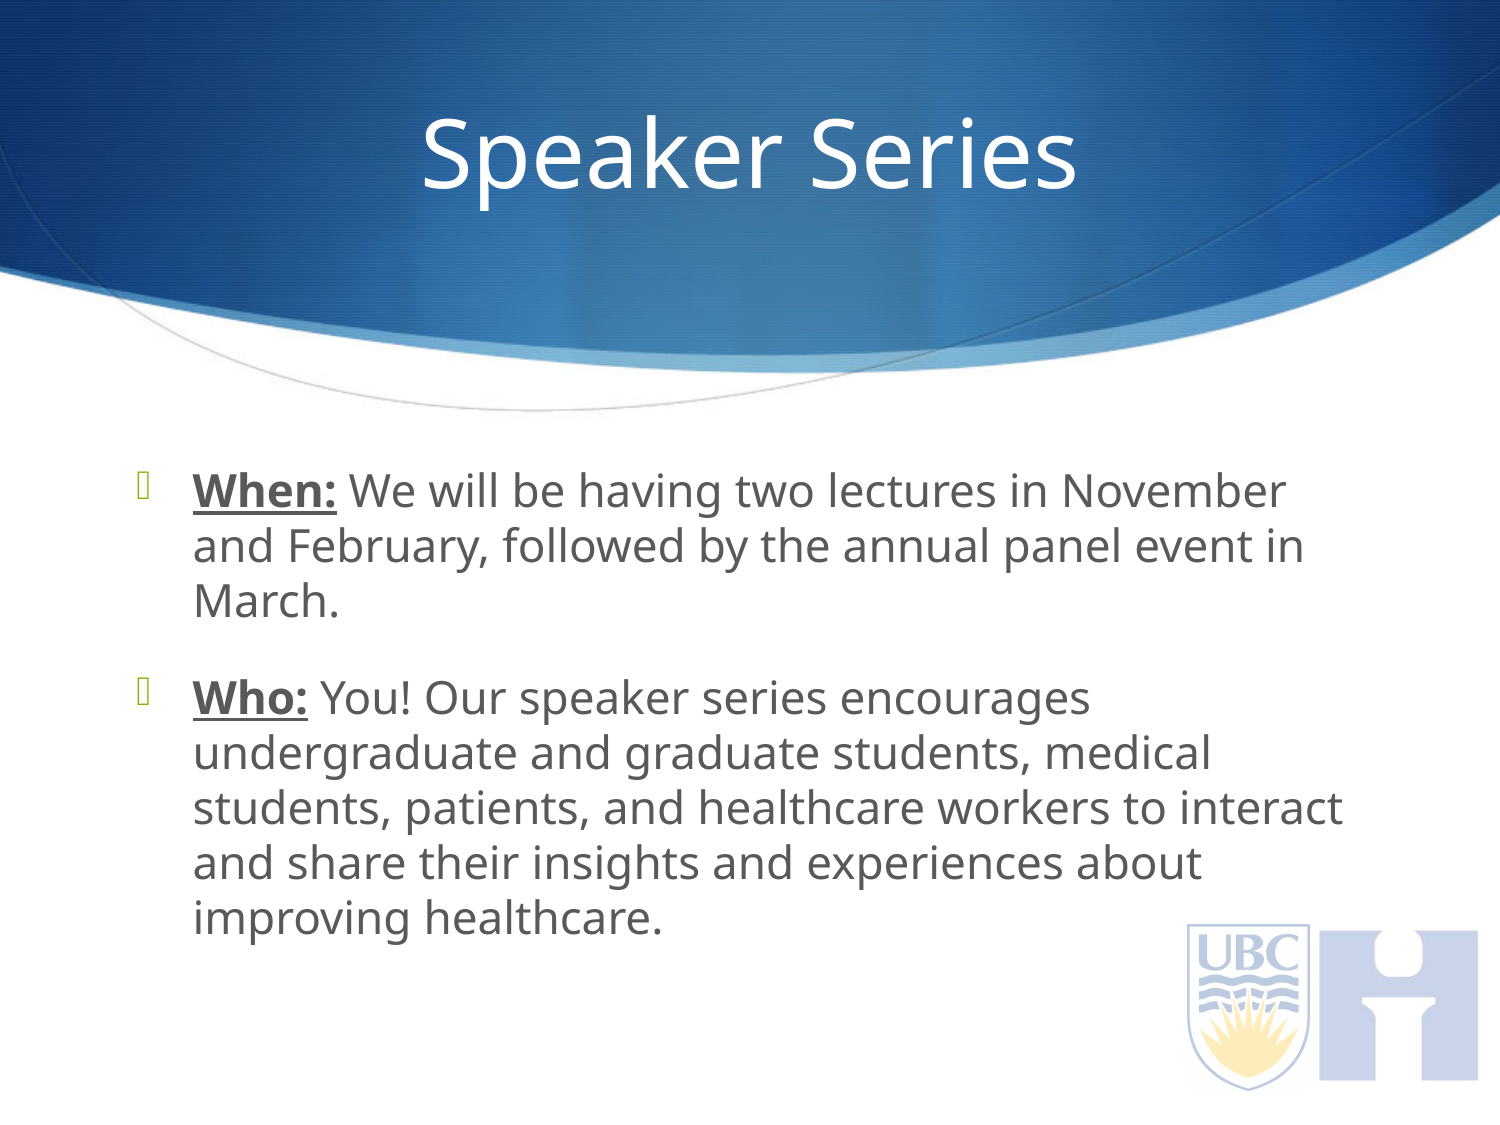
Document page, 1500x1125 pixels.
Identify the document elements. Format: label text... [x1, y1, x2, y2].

list When: We will be having two lectures in November and February, followed by the annual panel event in March. Who: You! Our speaker series encourages undergraduate and graduate students, medical students, patients, and healthcare workers to interact and share their insights and experiences about improving healthcare. [121, 454, 1379, 991]
title Speaker Series [75, 56, 1425, 245]
picture [0, 0, 1500, 1125]
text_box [1186, 923, 1485, 1092]
